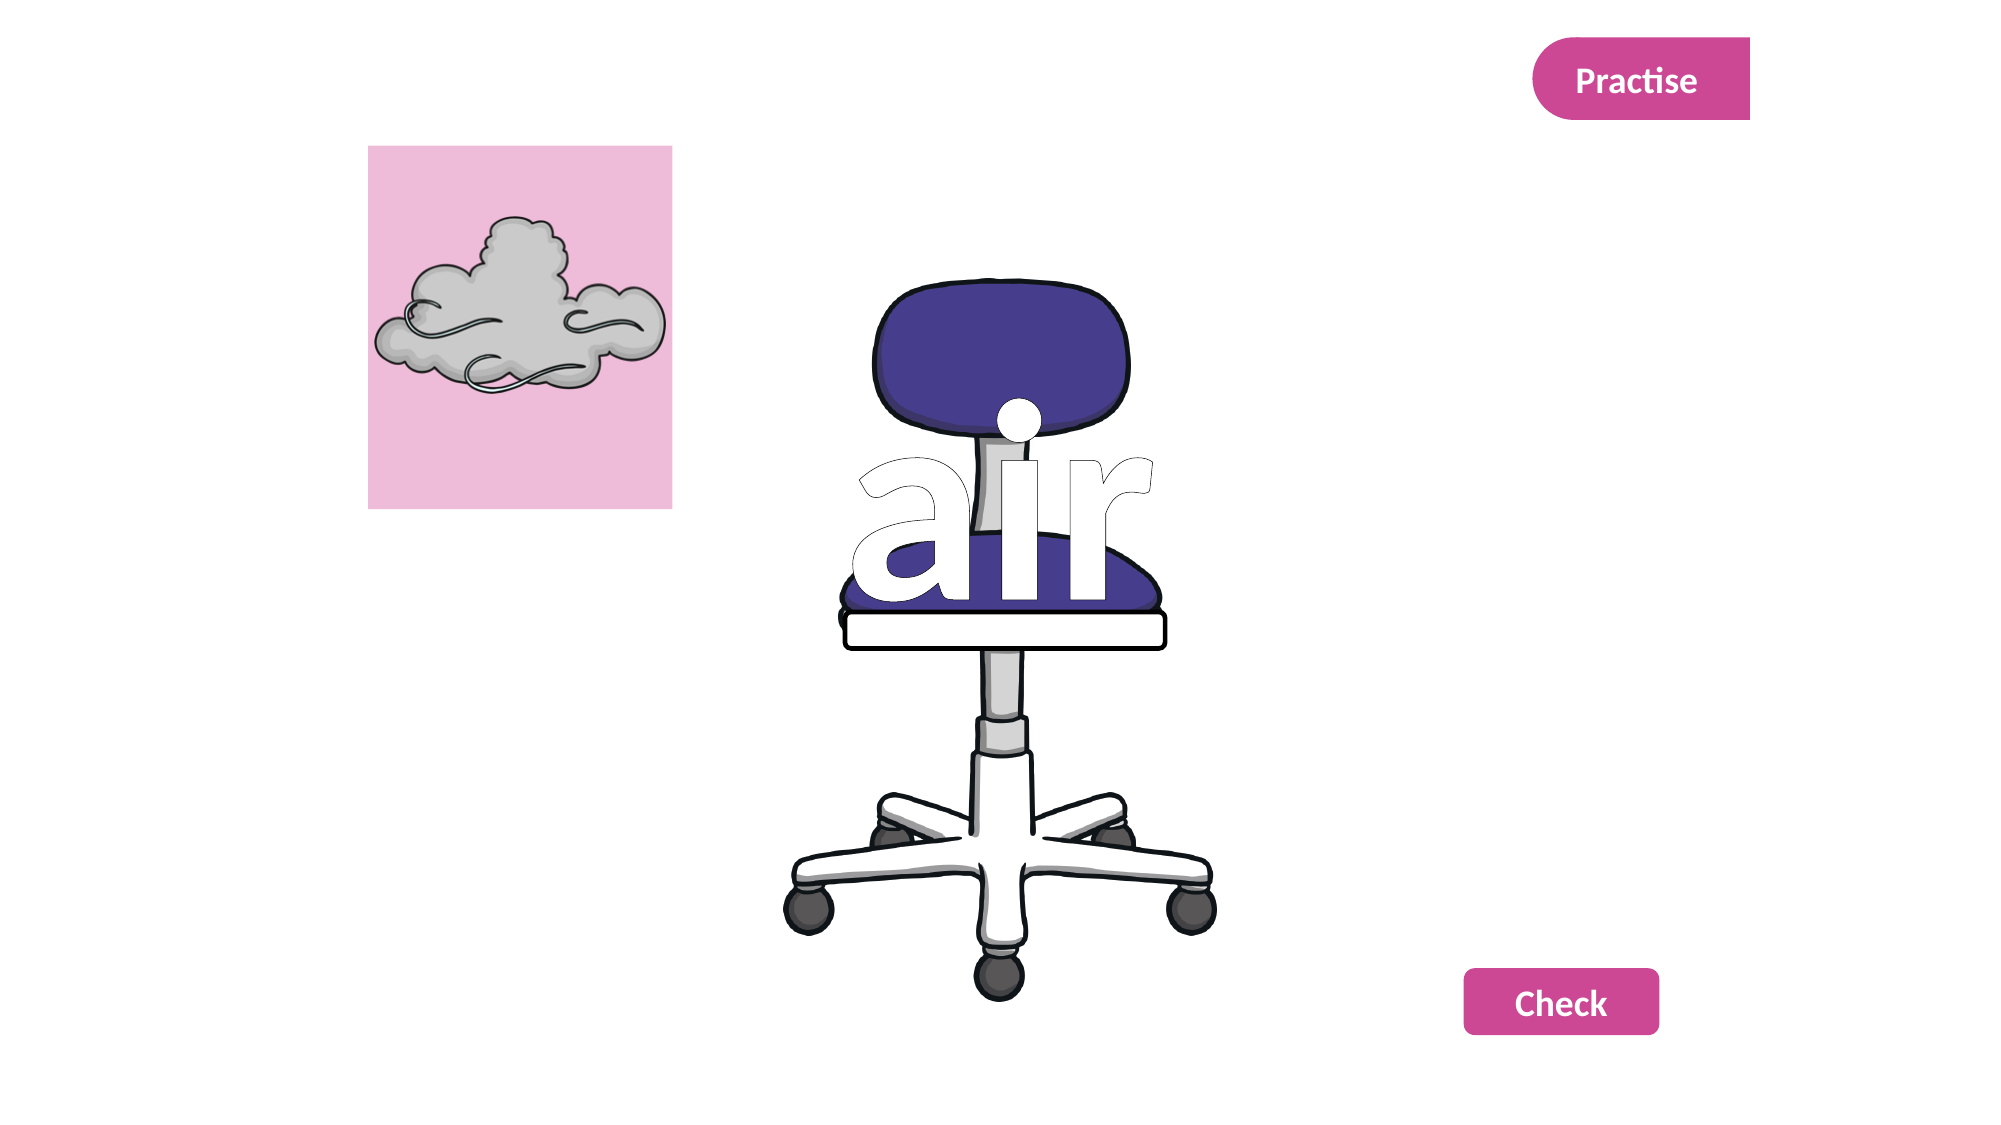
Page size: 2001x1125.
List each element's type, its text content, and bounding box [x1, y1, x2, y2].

text_box Check [1462, 967, 1661, 1037]
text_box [368, 145, 673, 510]
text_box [1532, 37, 1750, 120]
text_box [724, 278, 1276, 1002]
